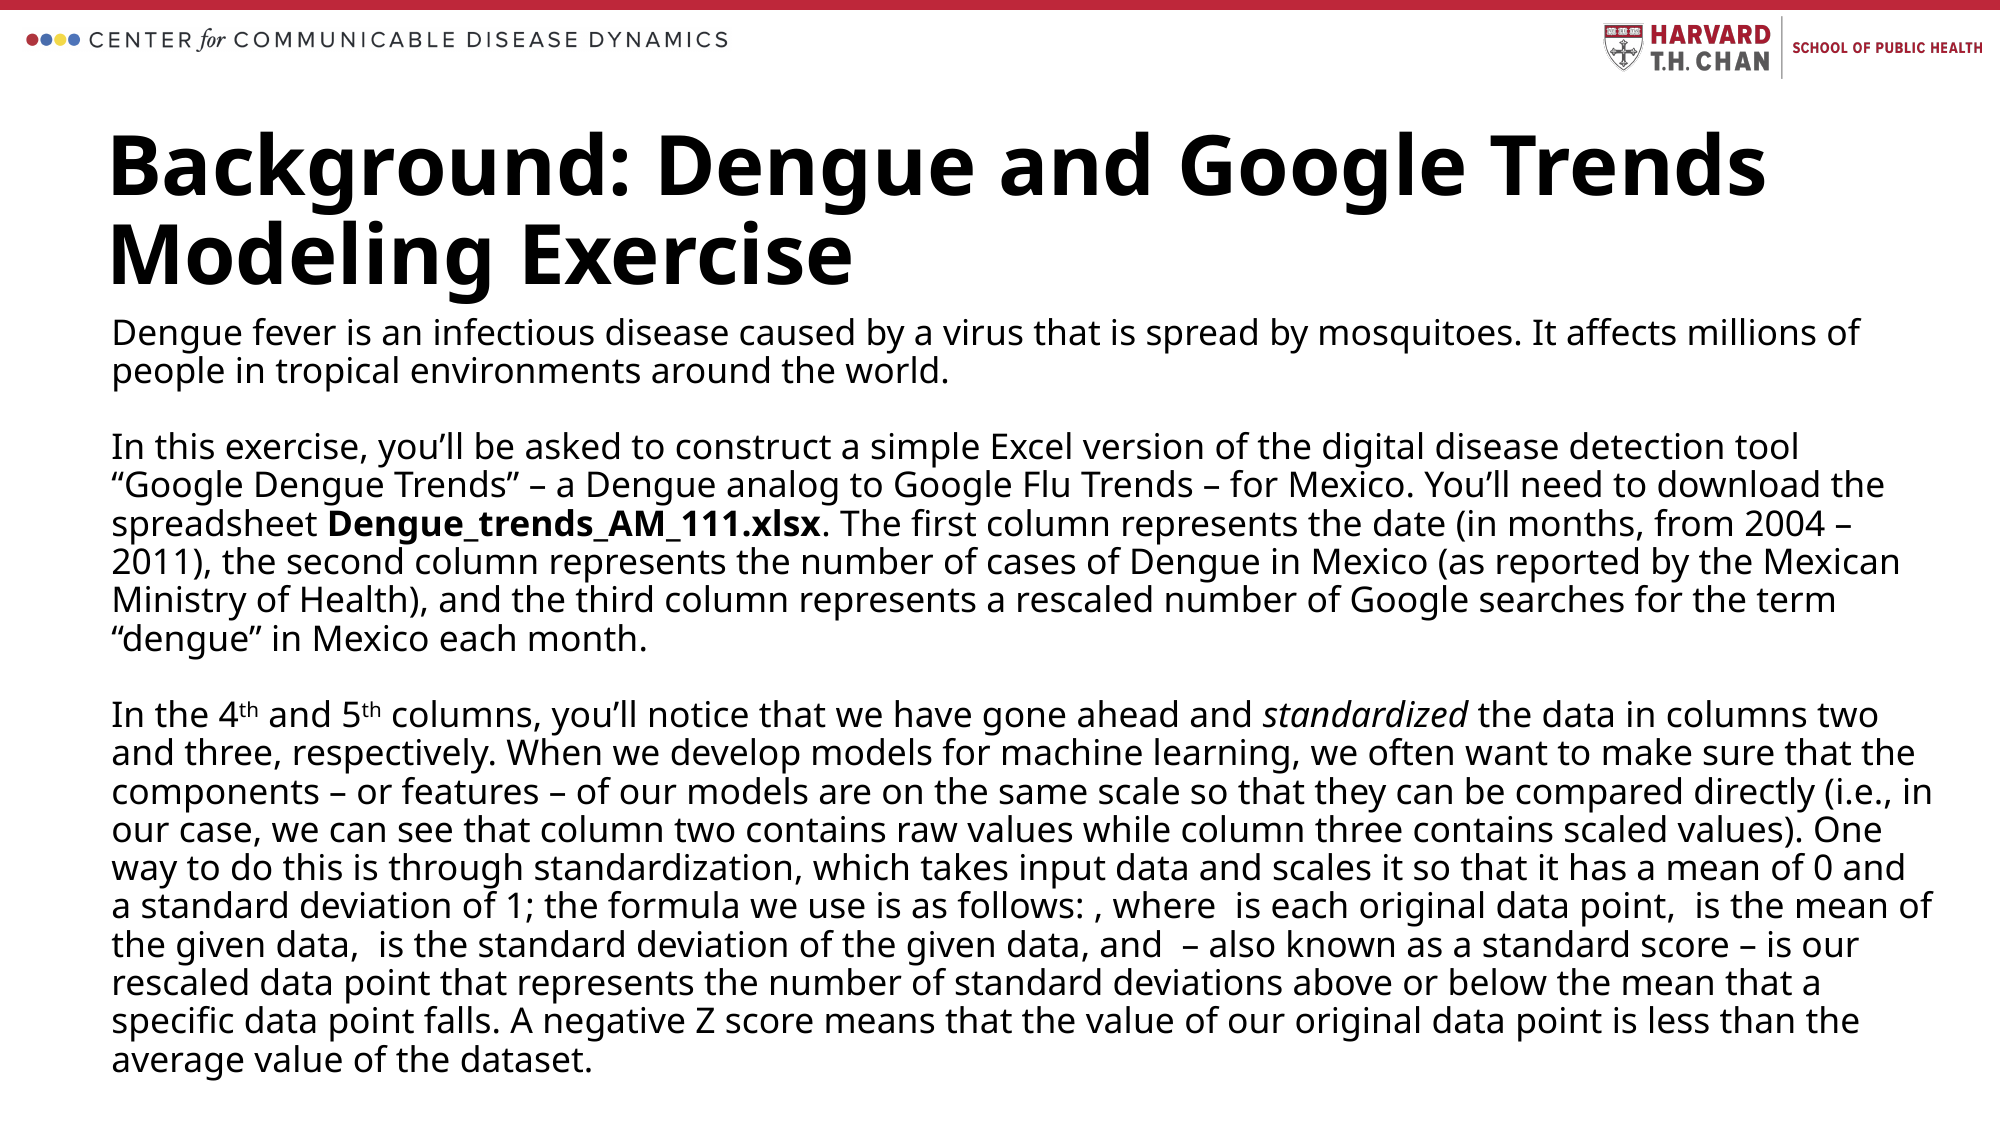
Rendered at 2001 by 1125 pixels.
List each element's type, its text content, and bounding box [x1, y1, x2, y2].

text_box Background: Dengue and Google Trends Modeling Exercise [91, 104, 1902, 322]
picture [1603, 16, 1982, 79]
picture [22, 27, 732, 52]
